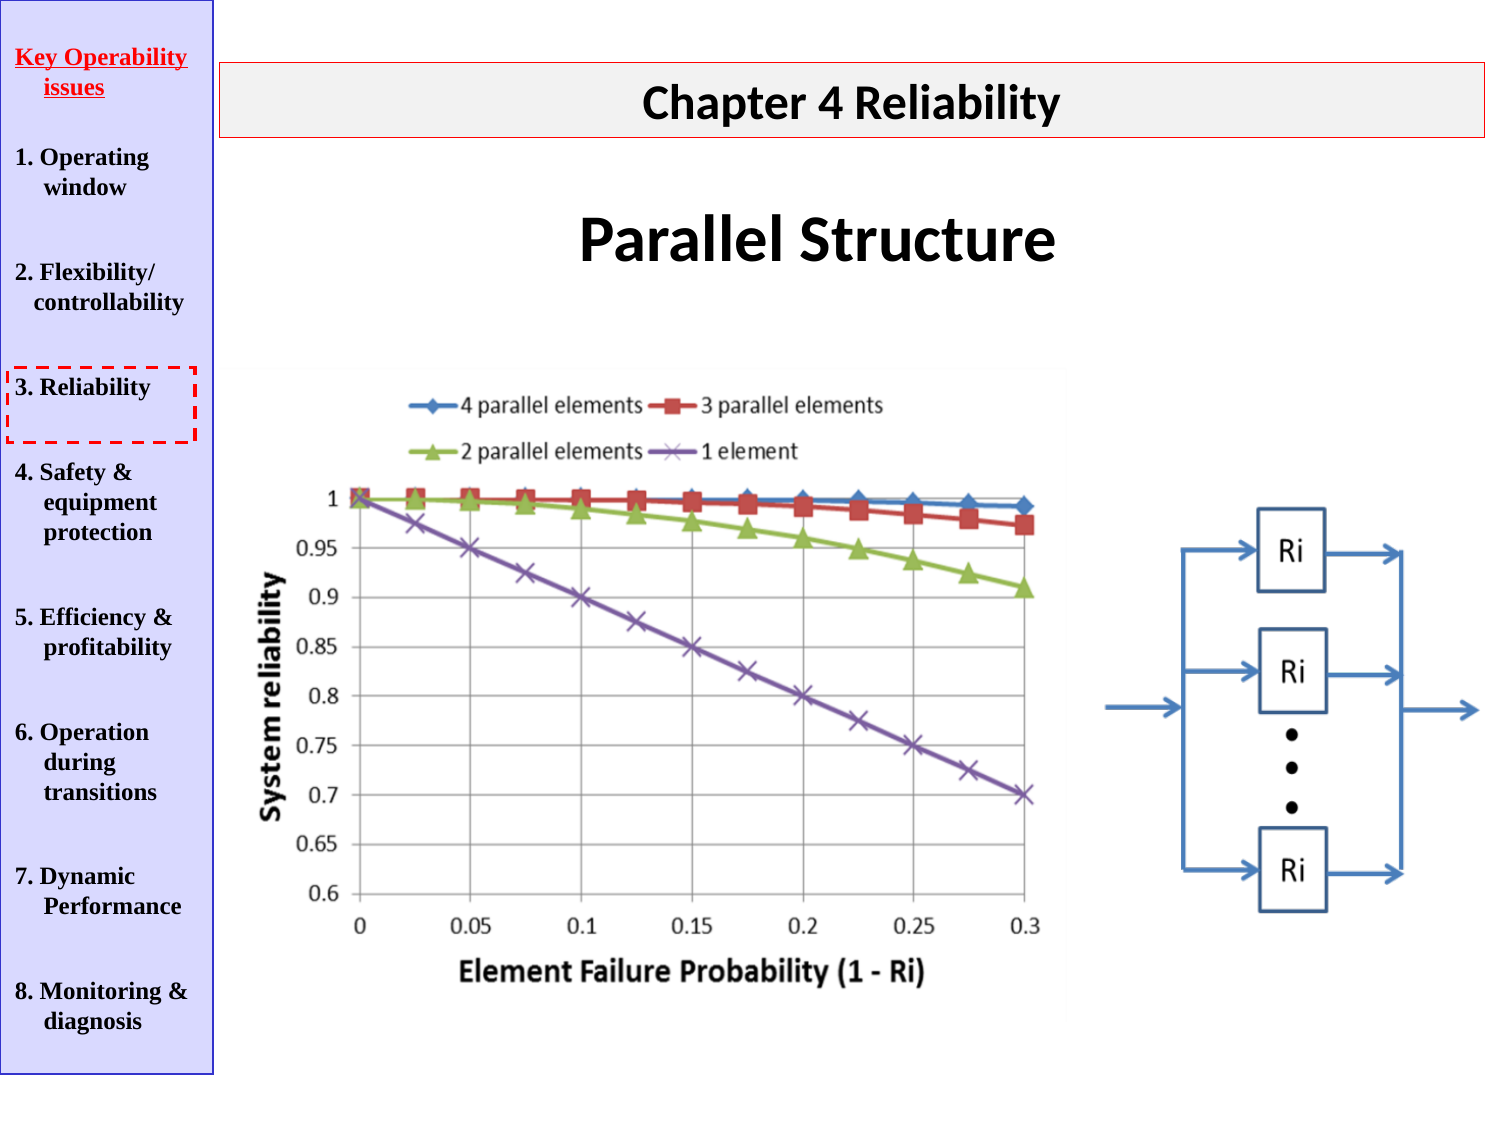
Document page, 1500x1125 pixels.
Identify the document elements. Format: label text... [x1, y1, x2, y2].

text_box Parallel Structure [249, 187, 1388, 283]
text_box [7, 367, 196, 443]
text_box Key Operability issues 1. Operating window 2. Flexibility/ controllability 3. Reliability 4. Safety & equipment protection 5. Efficiency & profitability 6. Operation during transitions 7. Dynamic Performance 8. Monitoring & diagnosis [0, 0, 213, 1074]
picture [219, 367, 1500, 1023]
text_box Chapter 4 Reliability [219, 62, 1485, 138]
